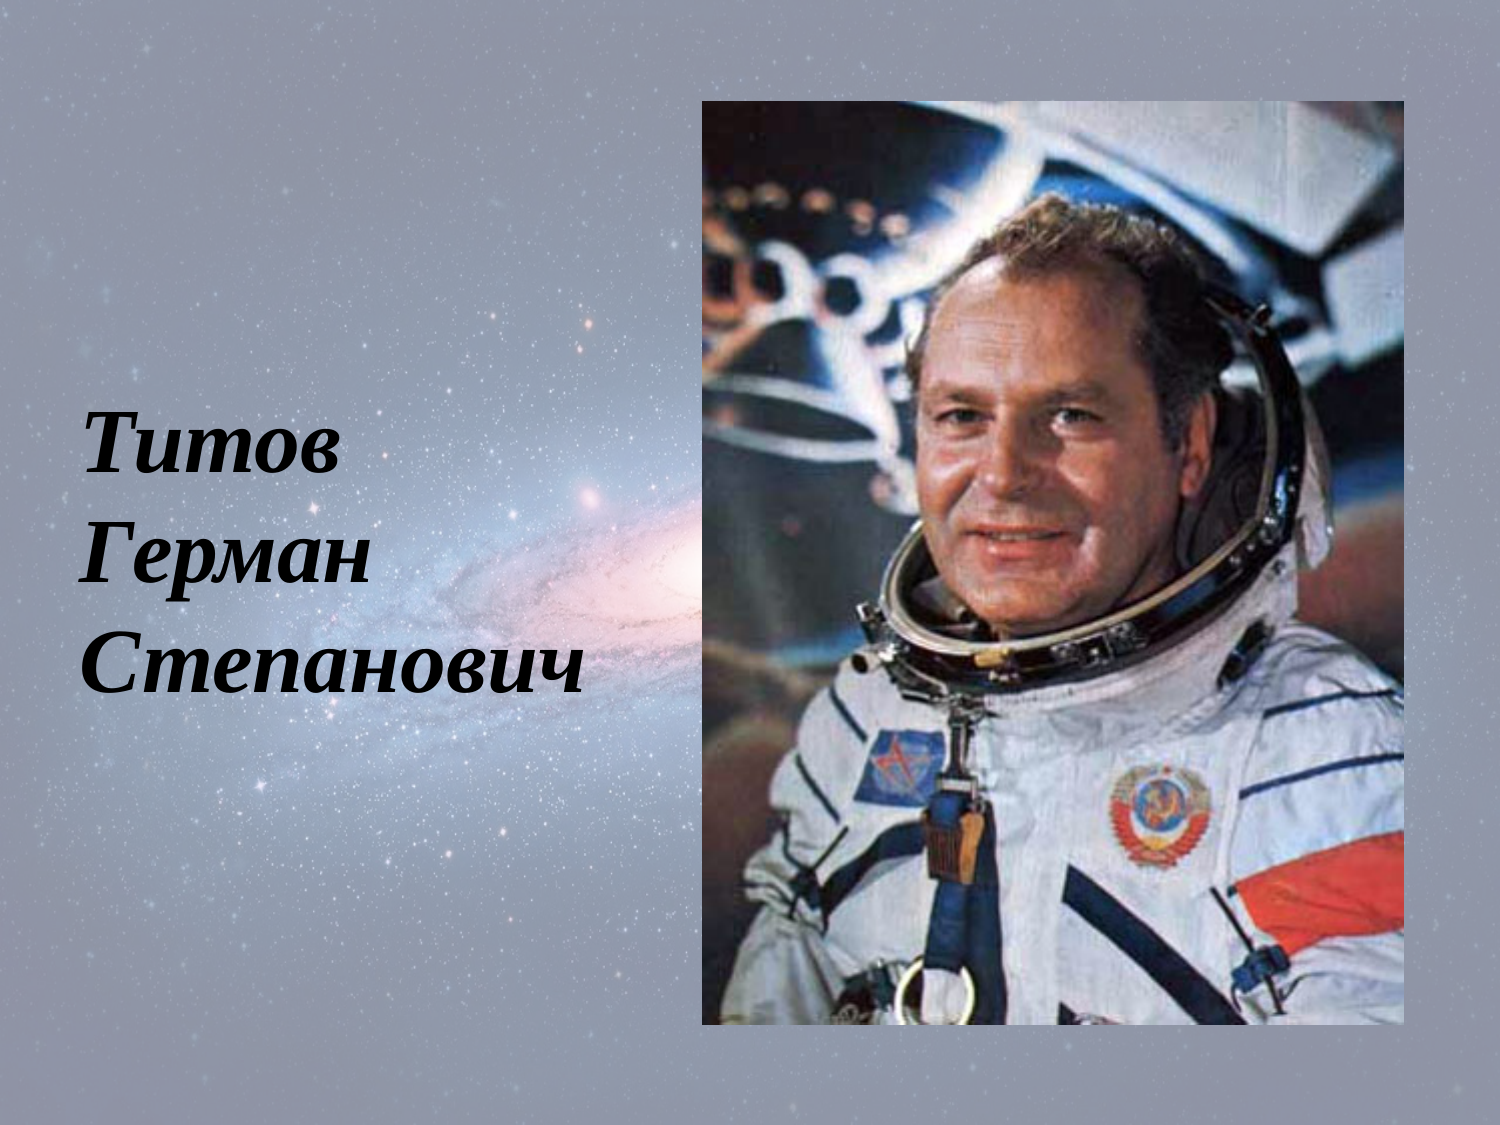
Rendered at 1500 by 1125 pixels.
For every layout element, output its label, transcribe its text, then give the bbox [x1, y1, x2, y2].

picture [702, 101, 1404, 1025]
text_box Титов Герман Степанович [64, 373, 609, 719]
